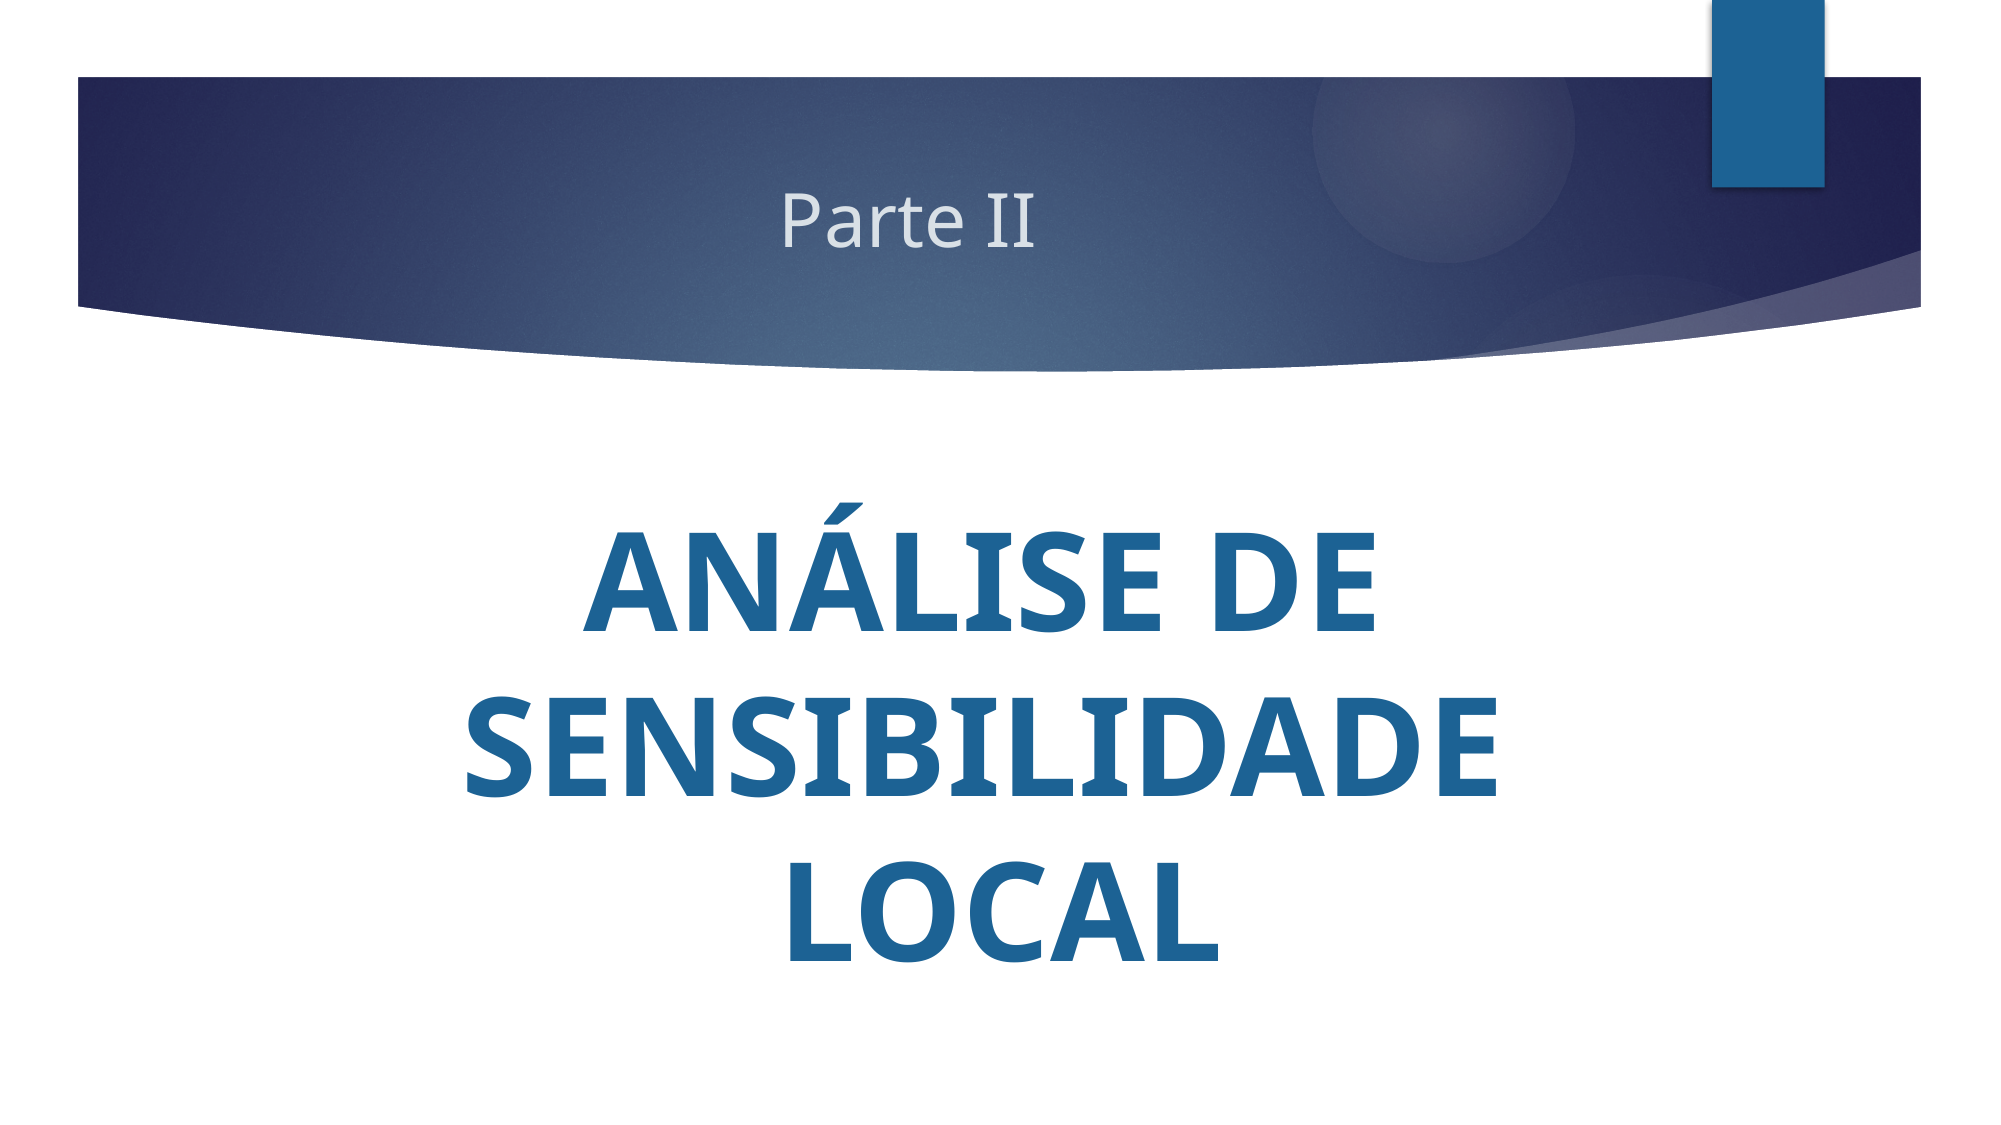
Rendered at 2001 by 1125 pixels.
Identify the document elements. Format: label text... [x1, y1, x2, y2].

title Parte II [189, 159, 1627, 276]
text_box ANÁLISE DE SENSIBILIDADE LOCAL [97, 486, 1905, 997]
